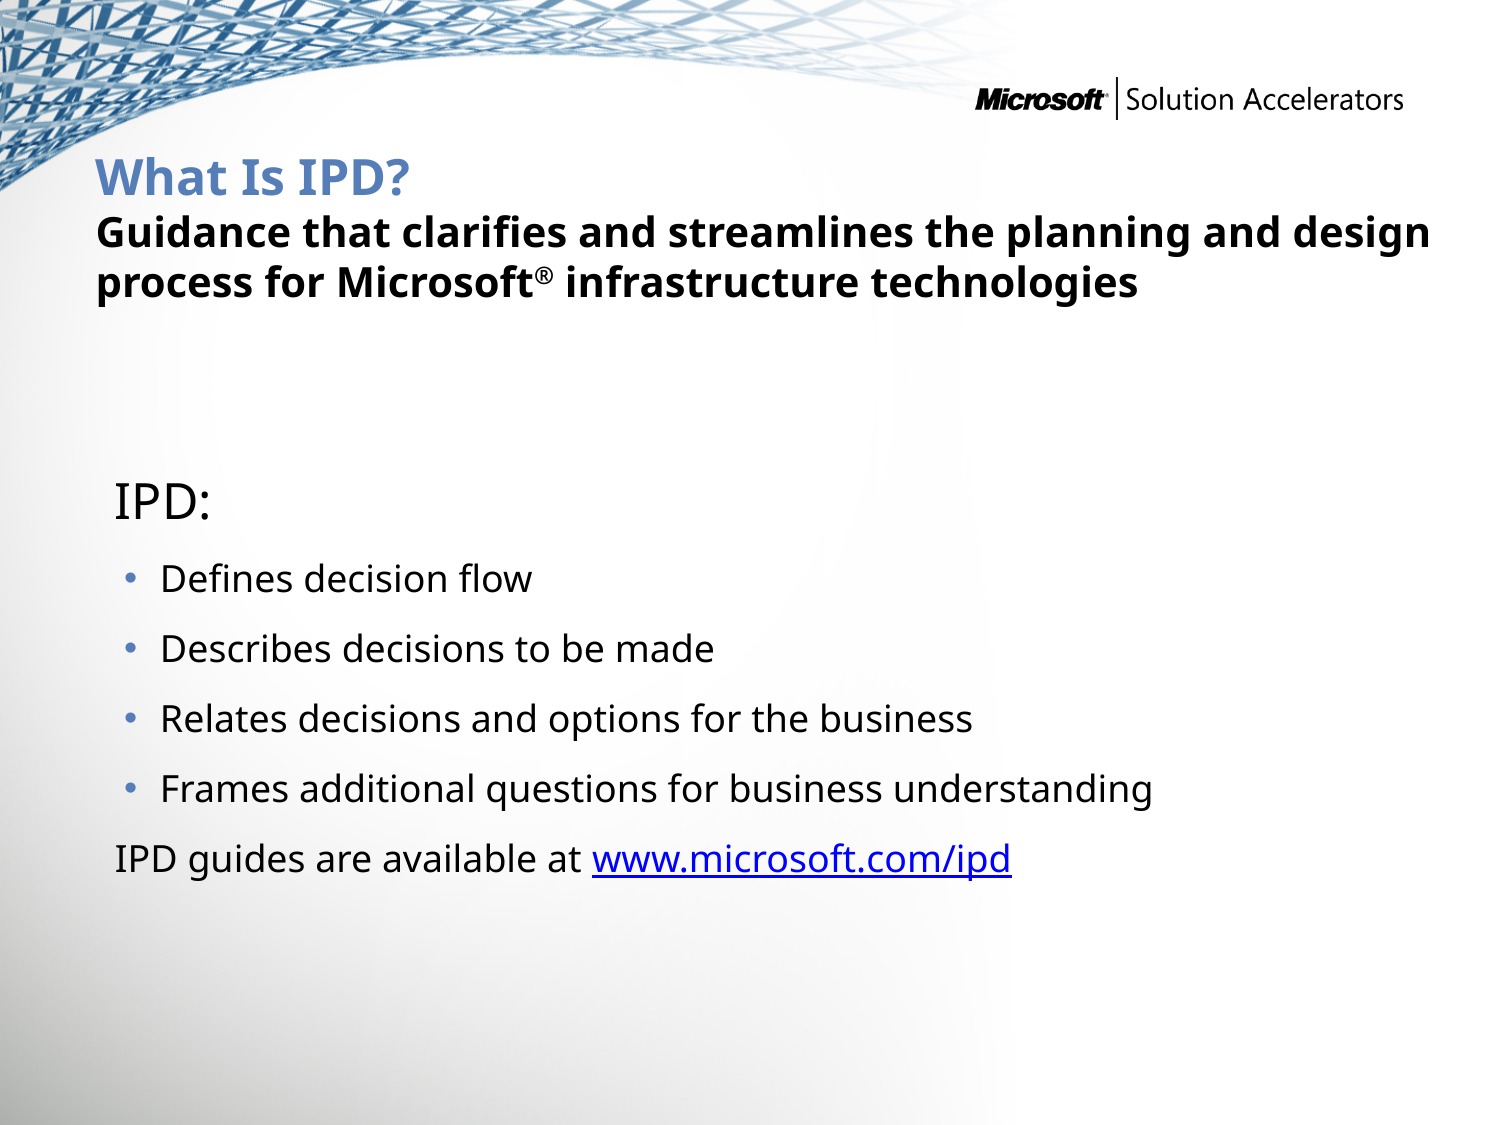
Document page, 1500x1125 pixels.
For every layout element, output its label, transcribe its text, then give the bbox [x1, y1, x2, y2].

title What Is IPD? Guidance that clarifies and streamlines the planning and design process for Microsoft® infrastructure technologies [88, 138, 1475, 315]
list IPD: Defines decision flow Describes decisions to be made Relates decisions and options for the business Frames additional questions for business understanding IPD guides are available at www.microsoft.com/ipd [88, 462, 1439, 1002]
picture [0, 0, 1500, 1125]
